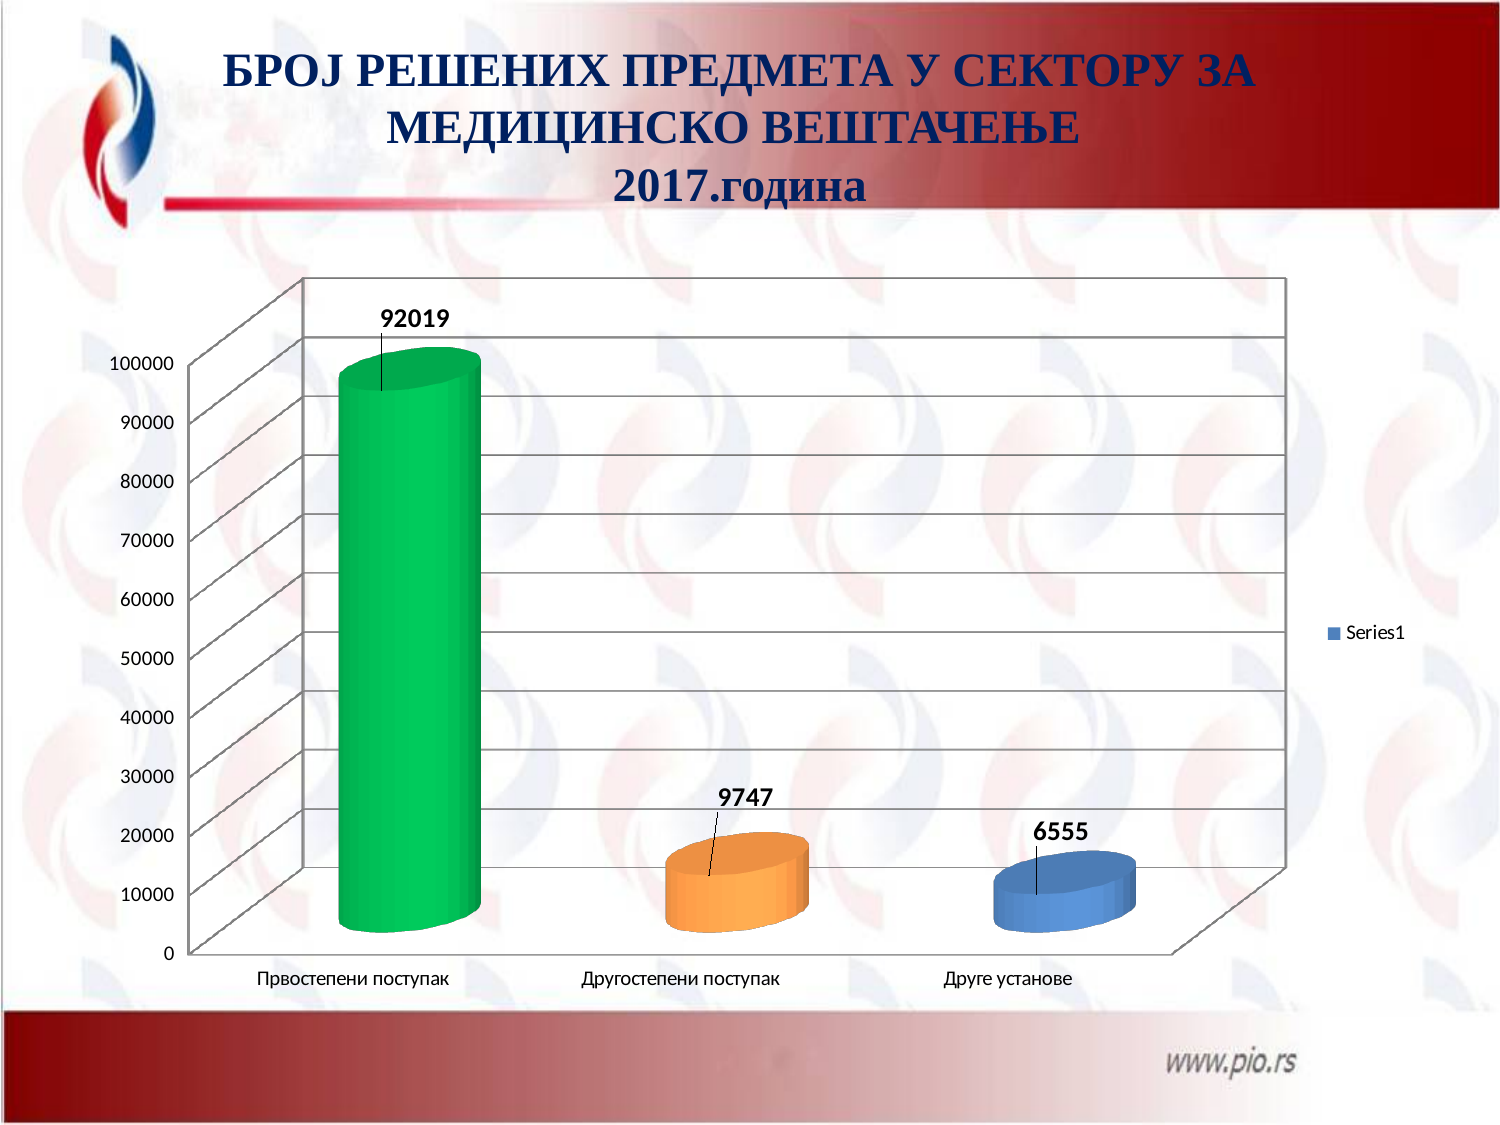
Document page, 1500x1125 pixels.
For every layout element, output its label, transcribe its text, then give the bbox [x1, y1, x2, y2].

chart [74, 262, 1426, 1006]
title БРОЈ РЕШЕНИХ ПРЕДМЕТА У СЕКТОРУ ЗА МЕДИЦИНСКО ВЕШТАЧЕЊЕ 2017.година [64, 30, 1415, 219]
picture [0, 0, 1500, 1125]
